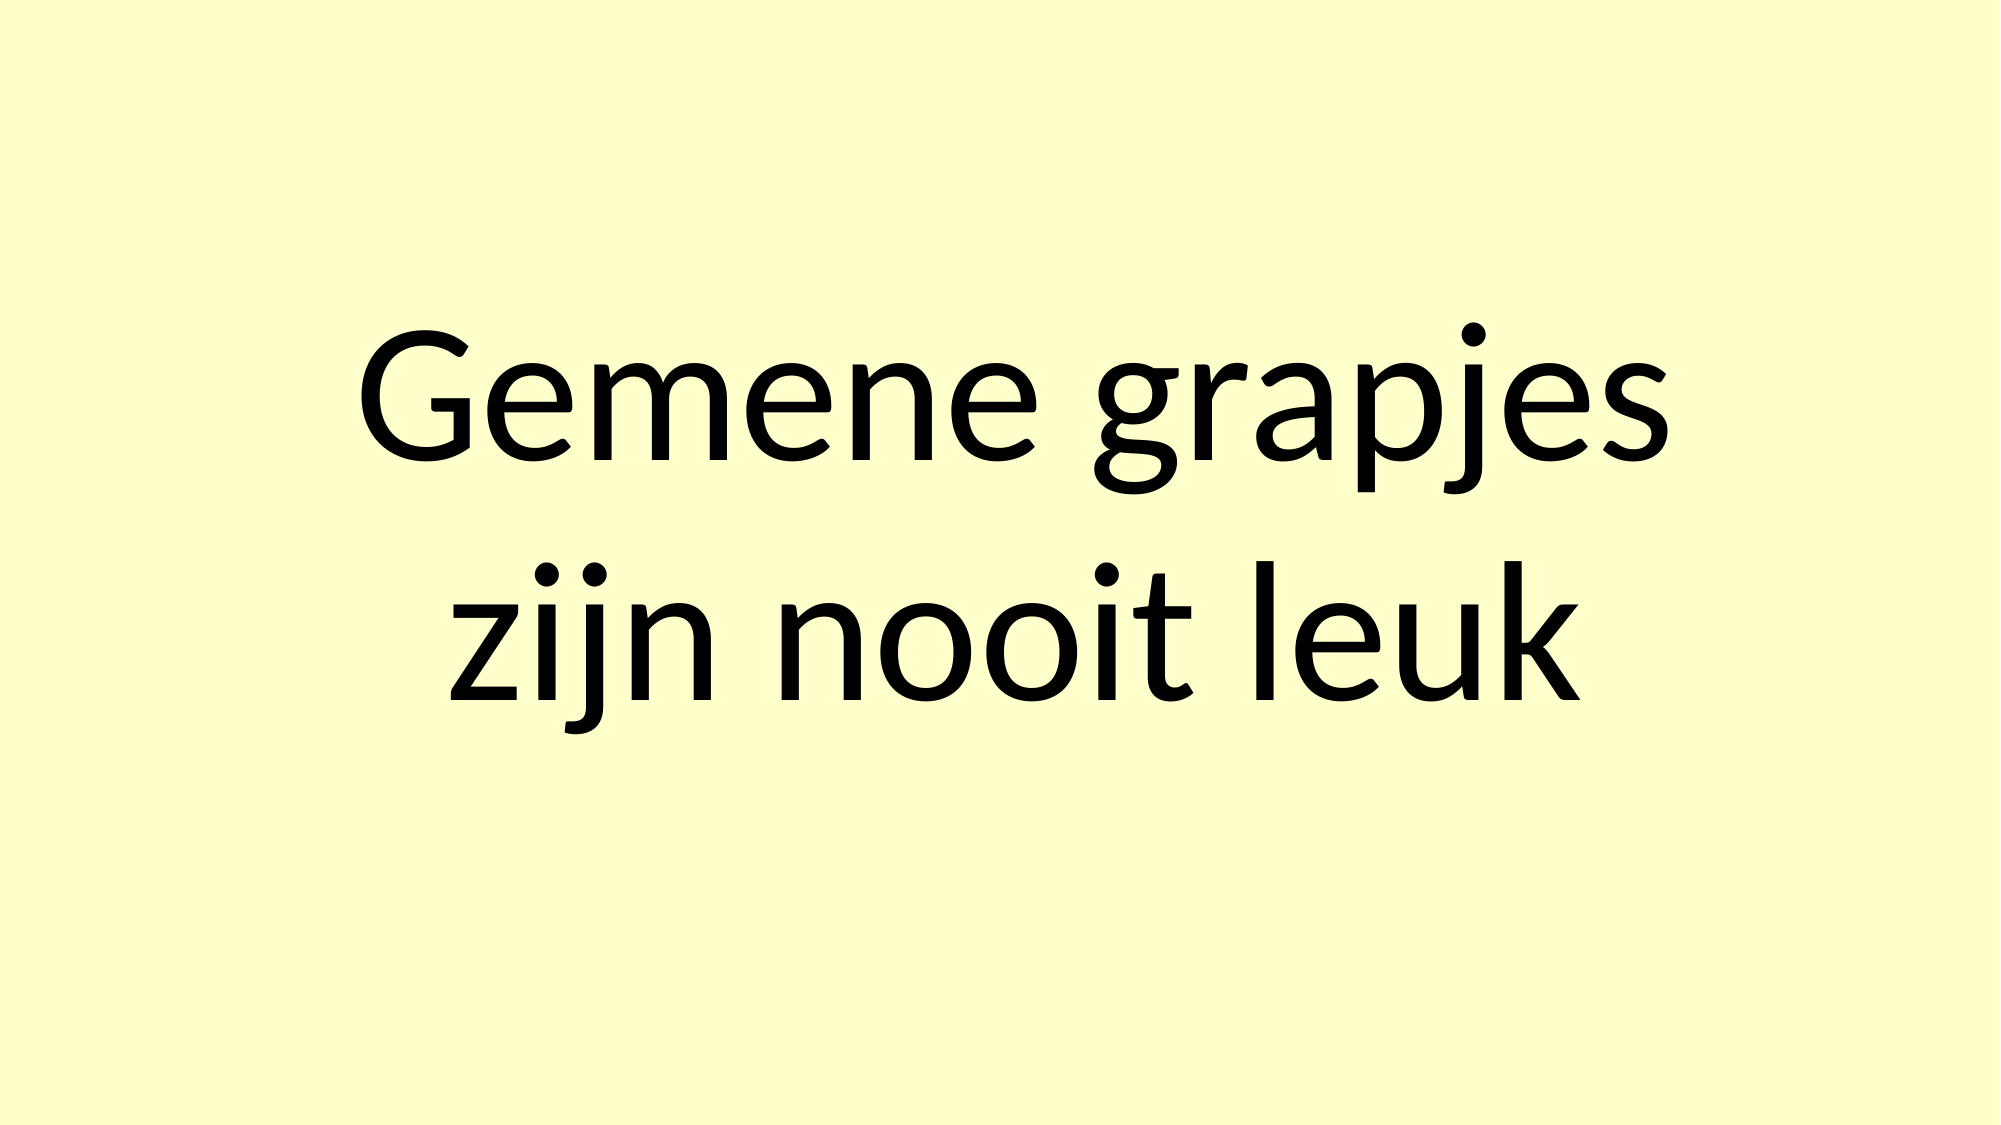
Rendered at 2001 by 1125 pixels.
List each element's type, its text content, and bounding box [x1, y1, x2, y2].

text_box Gemene grapjes zijn nooit leuk [306, 253, 1725, 749]
